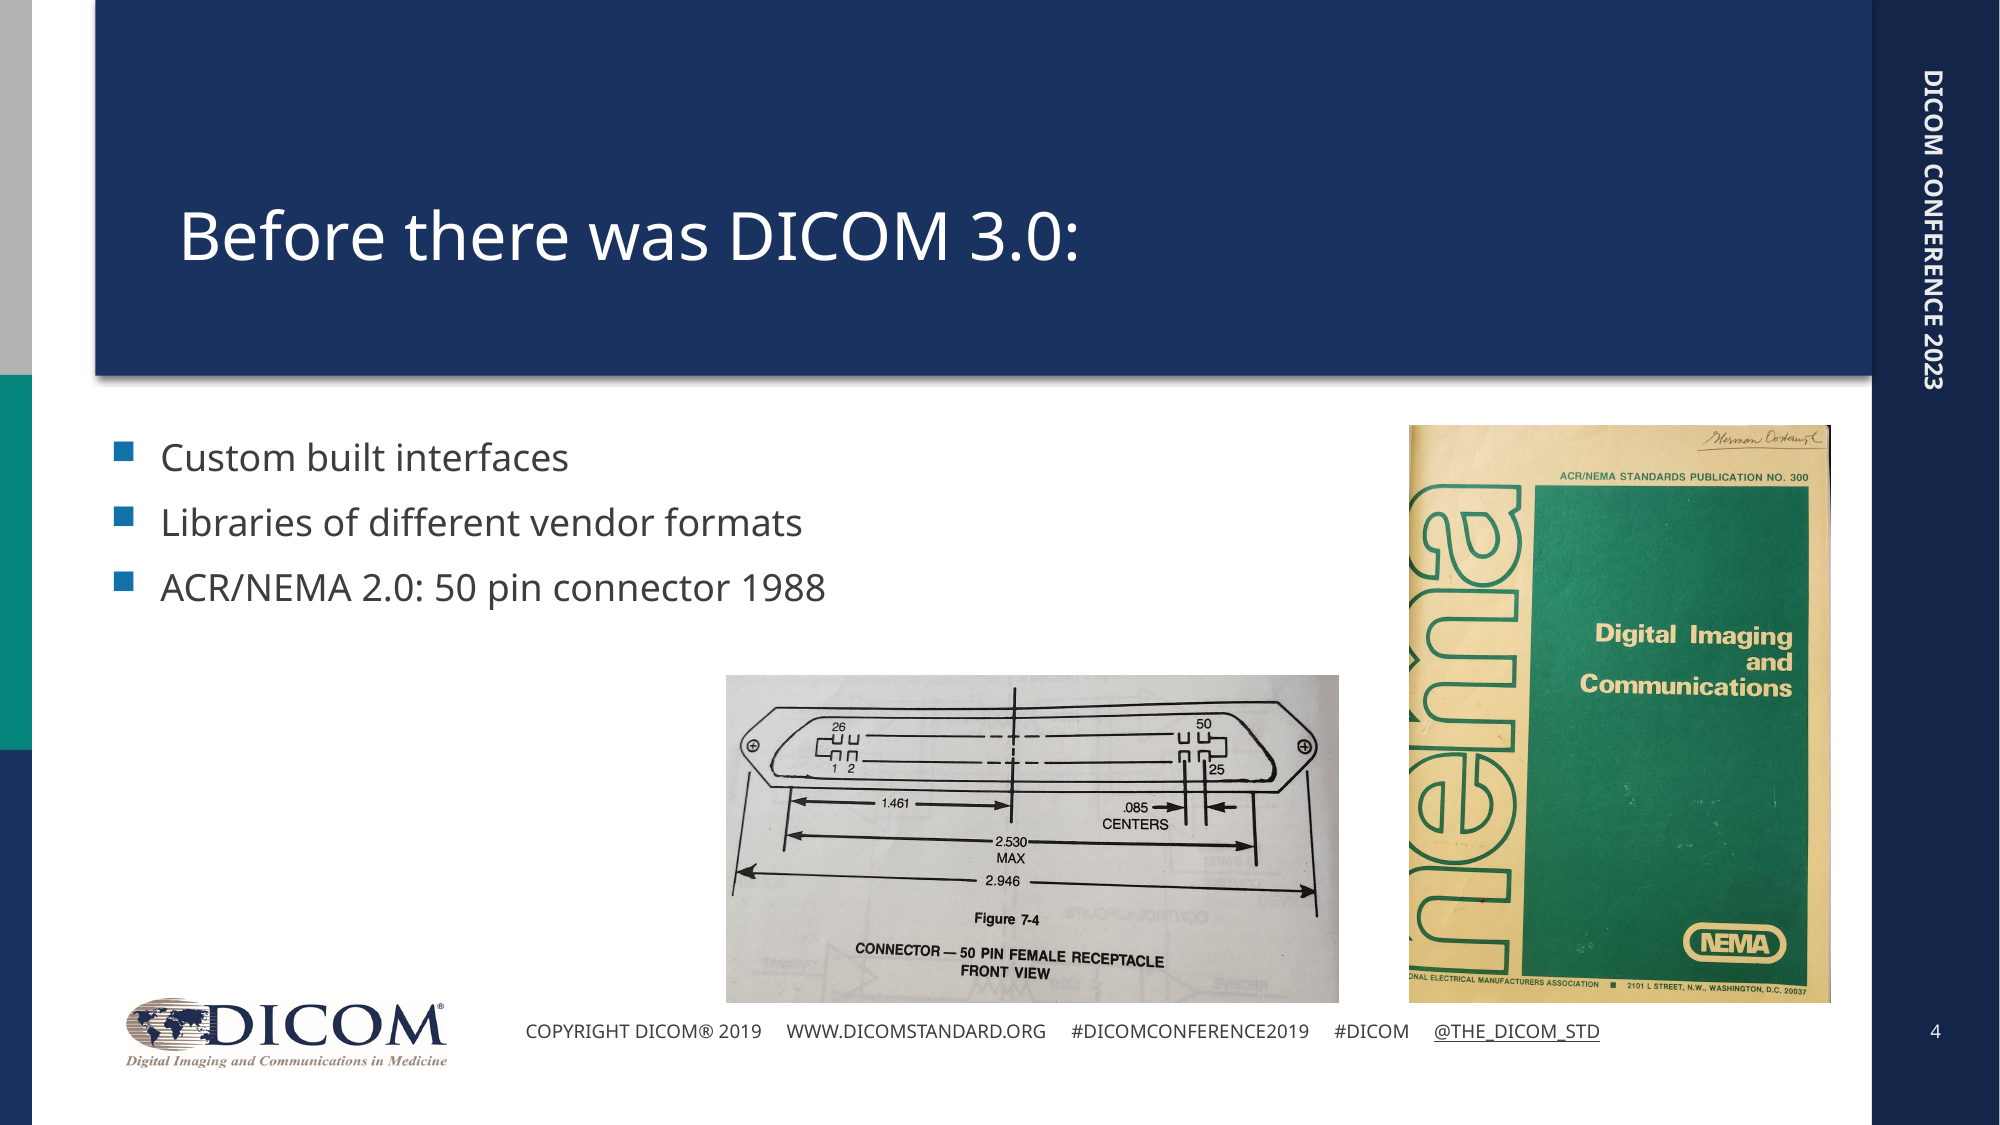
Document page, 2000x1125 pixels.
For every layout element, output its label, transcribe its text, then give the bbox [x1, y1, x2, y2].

footer Copyright DICOM® 2019 www.dicomstandard.org #DICOMConference2019 #DICOM @The_DICOM_STD [510, 1002, 1662, 1063]
slide_number 4 [1871, 1002, 2000, 1063]
picture [1408, 425, 1831, 1004]
picture [125, 998, 447, 1068]
list Custom built interfaces Libraries of different vendor formats ACR/NEMA 2.0: 50 pin connector 1988 [95, 426, 1406, 950]
picture [726, 674, 1340, 1004]
title Before there was DICOM 3.0: [163, 115, 1776, 282]
